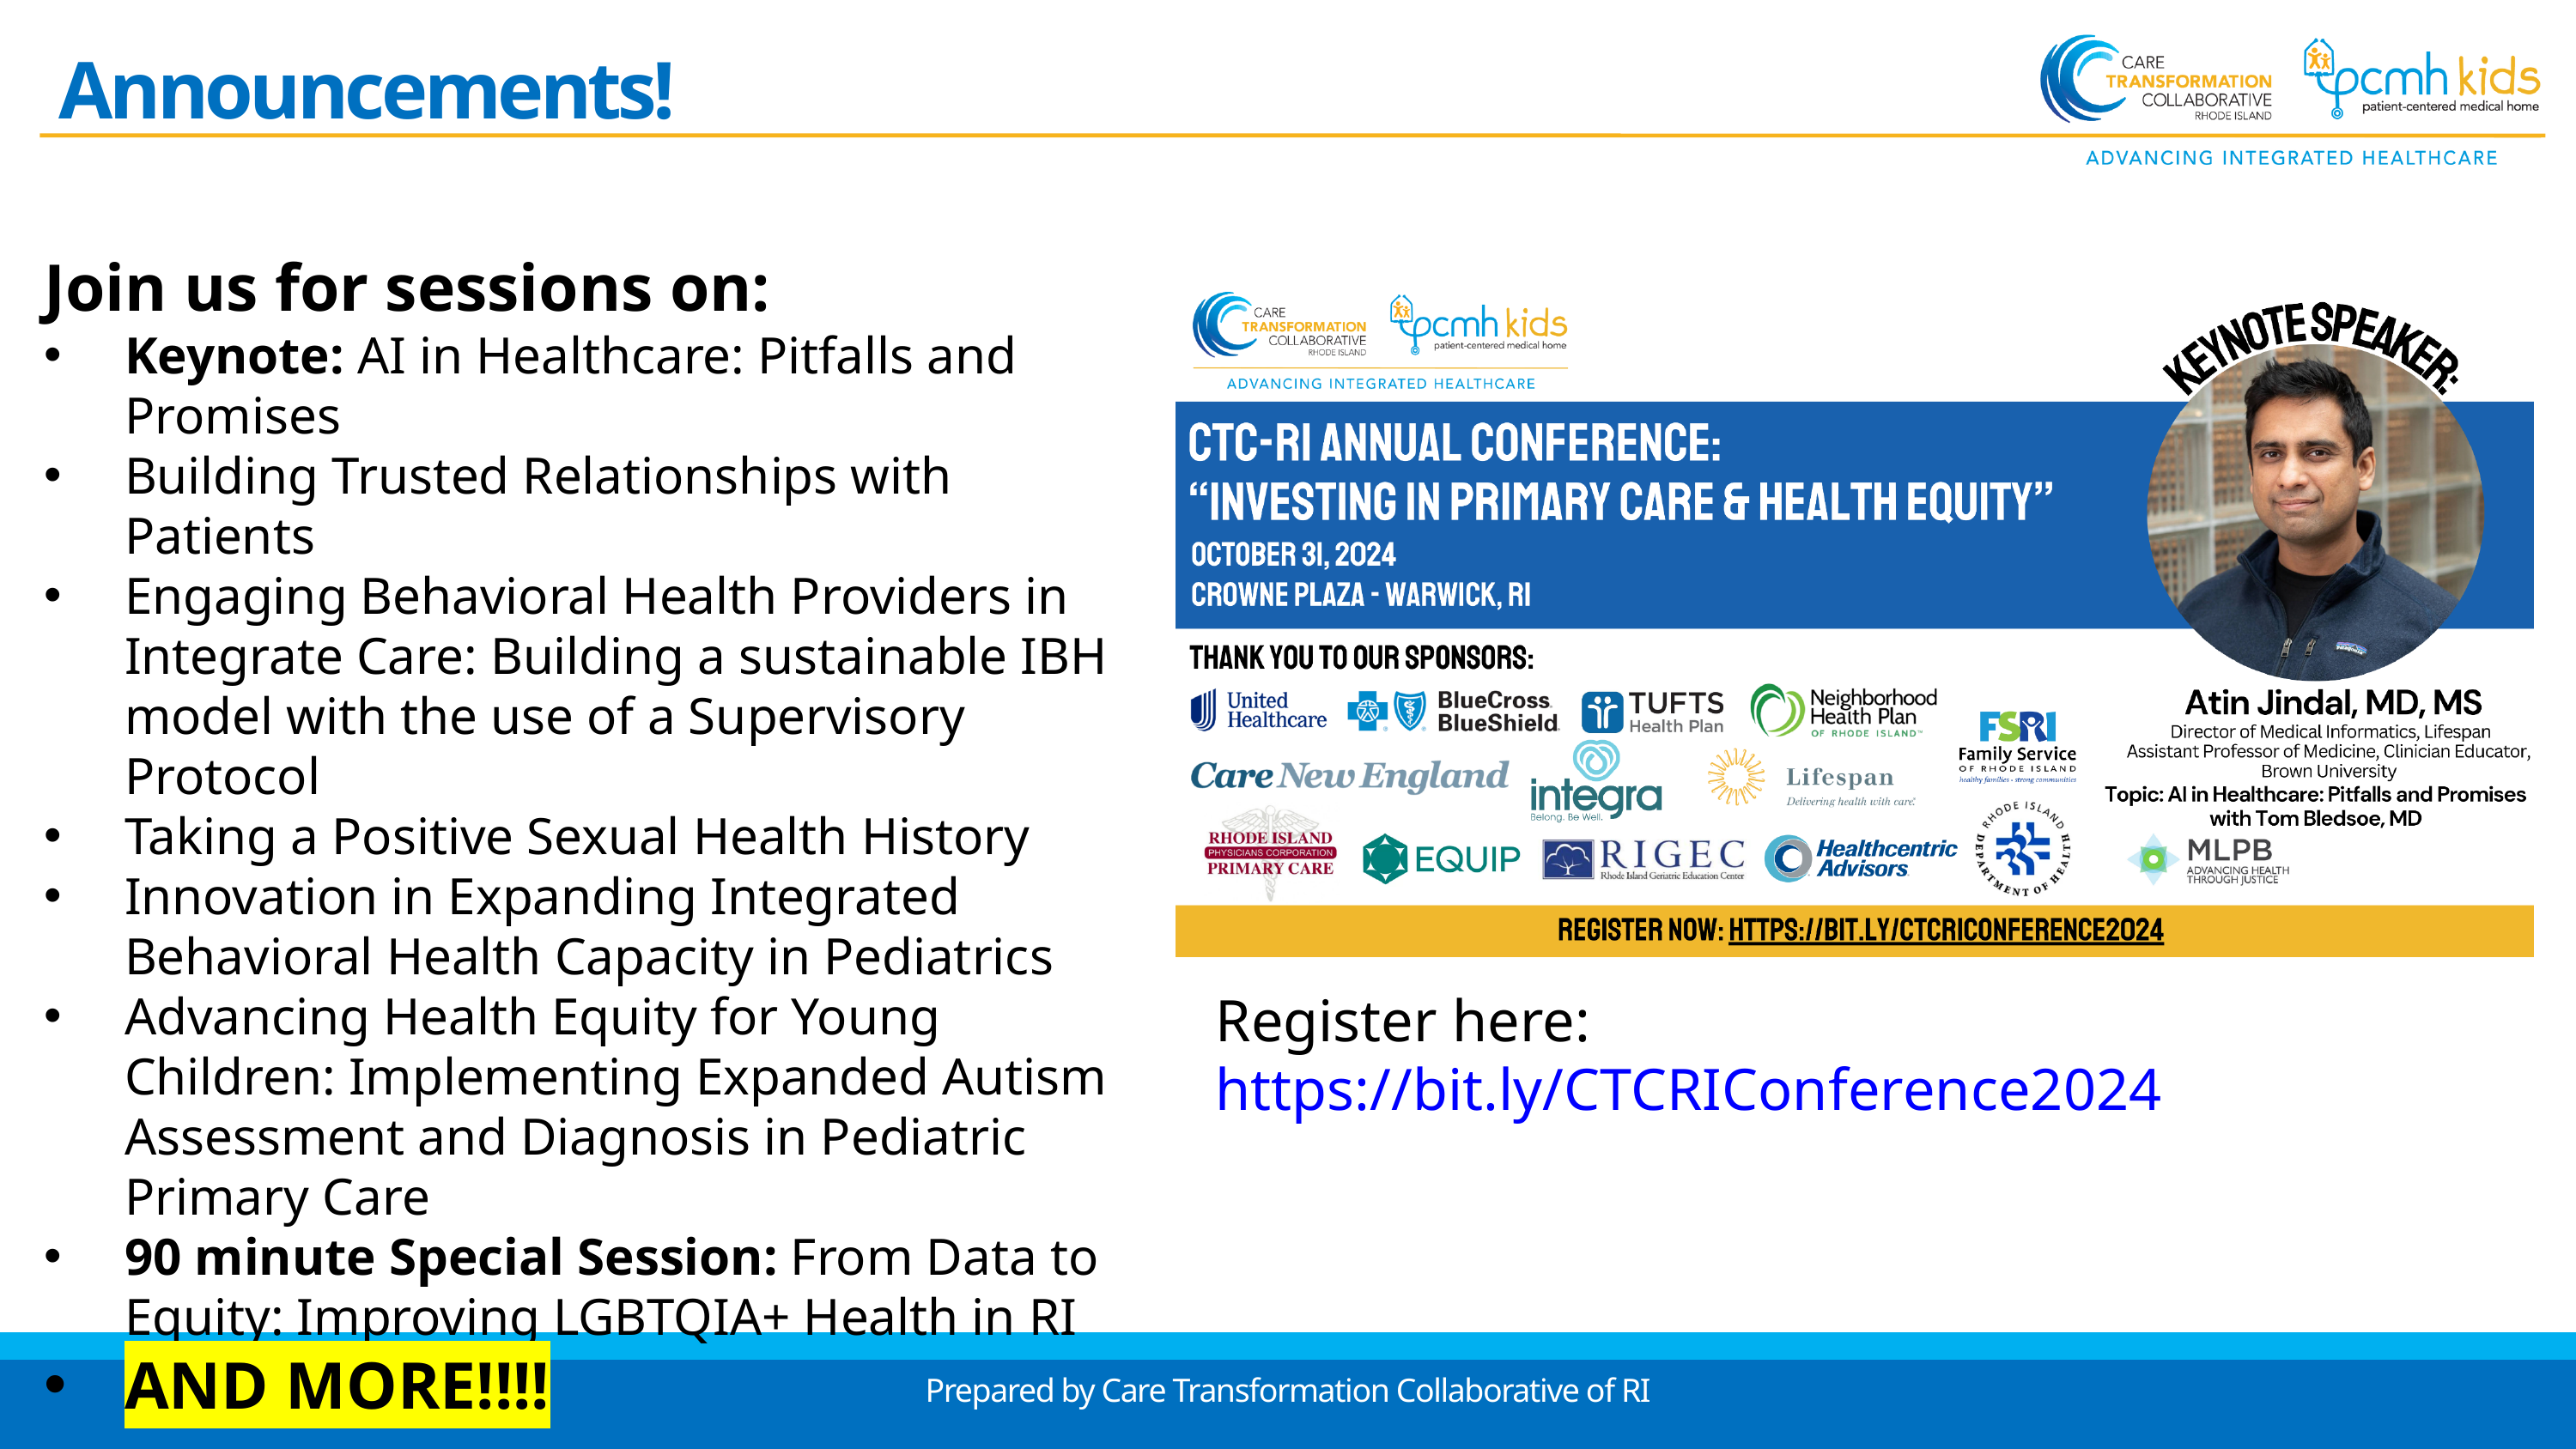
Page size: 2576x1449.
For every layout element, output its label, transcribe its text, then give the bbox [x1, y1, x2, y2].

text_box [0, 1359, 2576, 1449]
picture [1176, 278, 2534, 957]
text_box Join us for sessions on: Keynote: AI in Healthcare: Pitfalls and Promises Building Trusted Relationships with Patients Engaging Behavioral Health Providers in Integrate Care: Building a sustainable IBH model with the use of a Supervisory Protocol Taking a Positive Sexual Health History Innovation in Expanding Integrated Behavioral Health Capacity in Pediatrics Advancing Health Equity for Young Children: Implementing Expanded Autism Assessment and Diagnosis in Pediatric Primary Care 90 minute Special Session: From Data to Equity: Improving LGBTQIA+ Health in RI AND MORE!!!! [44, 246, 1151, 1331]
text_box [0, 1331, 2576, 1359]
text_box Register here: https://bit.ly/CTCRIConference2024 [1215, 984, 2494, 1131]
picture [2030, 27, 2546, 171]
text_box Announcements! [59, 15, 837, 136]
